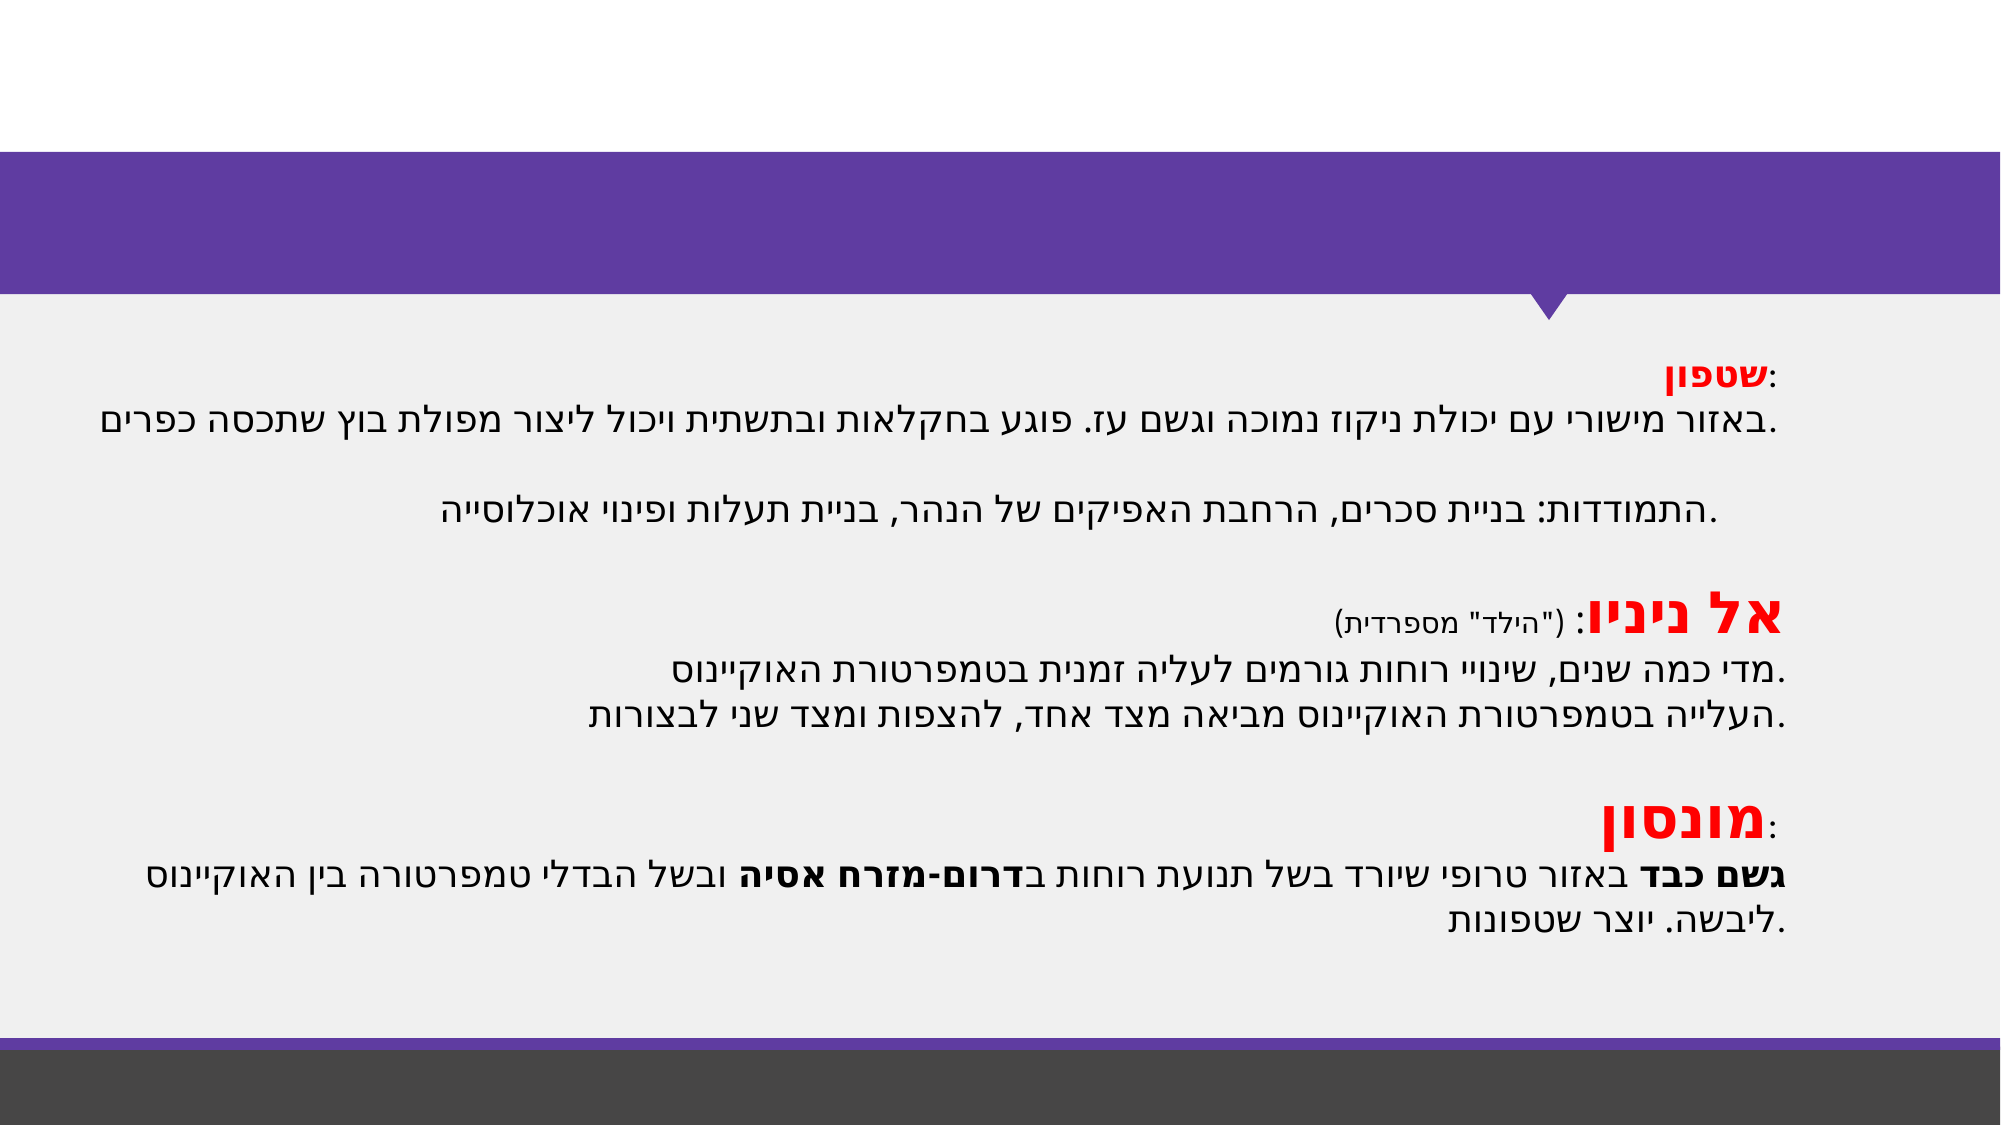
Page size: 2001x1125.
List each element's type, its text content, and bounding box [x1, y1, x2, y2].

text_box שטפון: באזור מישורי עם יכולת ניקוז נמוכה וגשם עז. פוגע בחקלאות ובתשתית ויכול ליצור מפולת בוץ שתכסה כפרים. התמודדות: בניית סכרים, הרחבת האפיקים של הנהר, בניית תעלות ופינוי אוכלוסייה. אל ניניו: ("הילד" מספרדית) מדי כמה שנים, שינויי רוחות גורמים לעליה זמנית בטמפרטורת האוקיינוס. העלייה בטמפרטורת האוקיינוס מביאה מצד אחד, להצפות ומצד שני לבצורות. מונסון: גשם כבד באזור טרופי שיורד בשל תנועת רוחות בדרום-מזרח אסיה ובשל הבדלי טמפרטורה בין האוקיינוס ליבשה. יוצר שטפונות. [79, 342, 1802, 1018]
